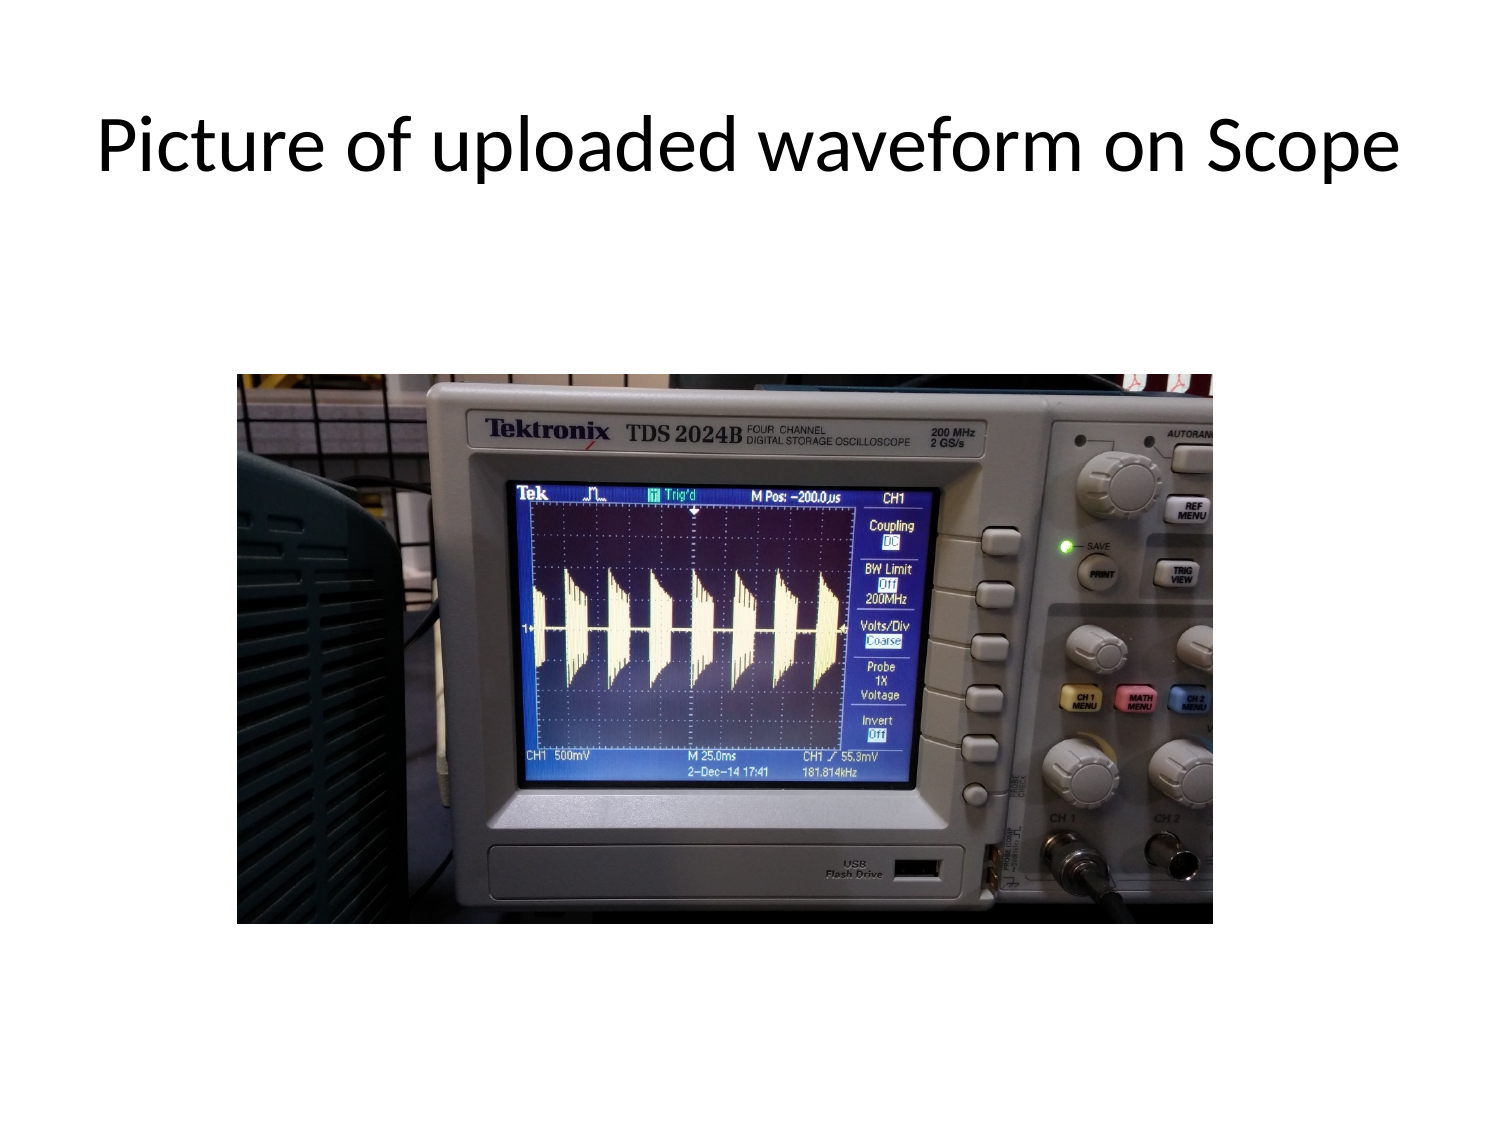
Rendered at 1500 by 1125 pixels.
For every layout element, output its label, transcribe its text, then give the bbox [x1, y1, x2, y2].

title Picture of uploaded waveform on Scope [75, 45, 1425, 233]
picture [237, 374, 1213, 924]
